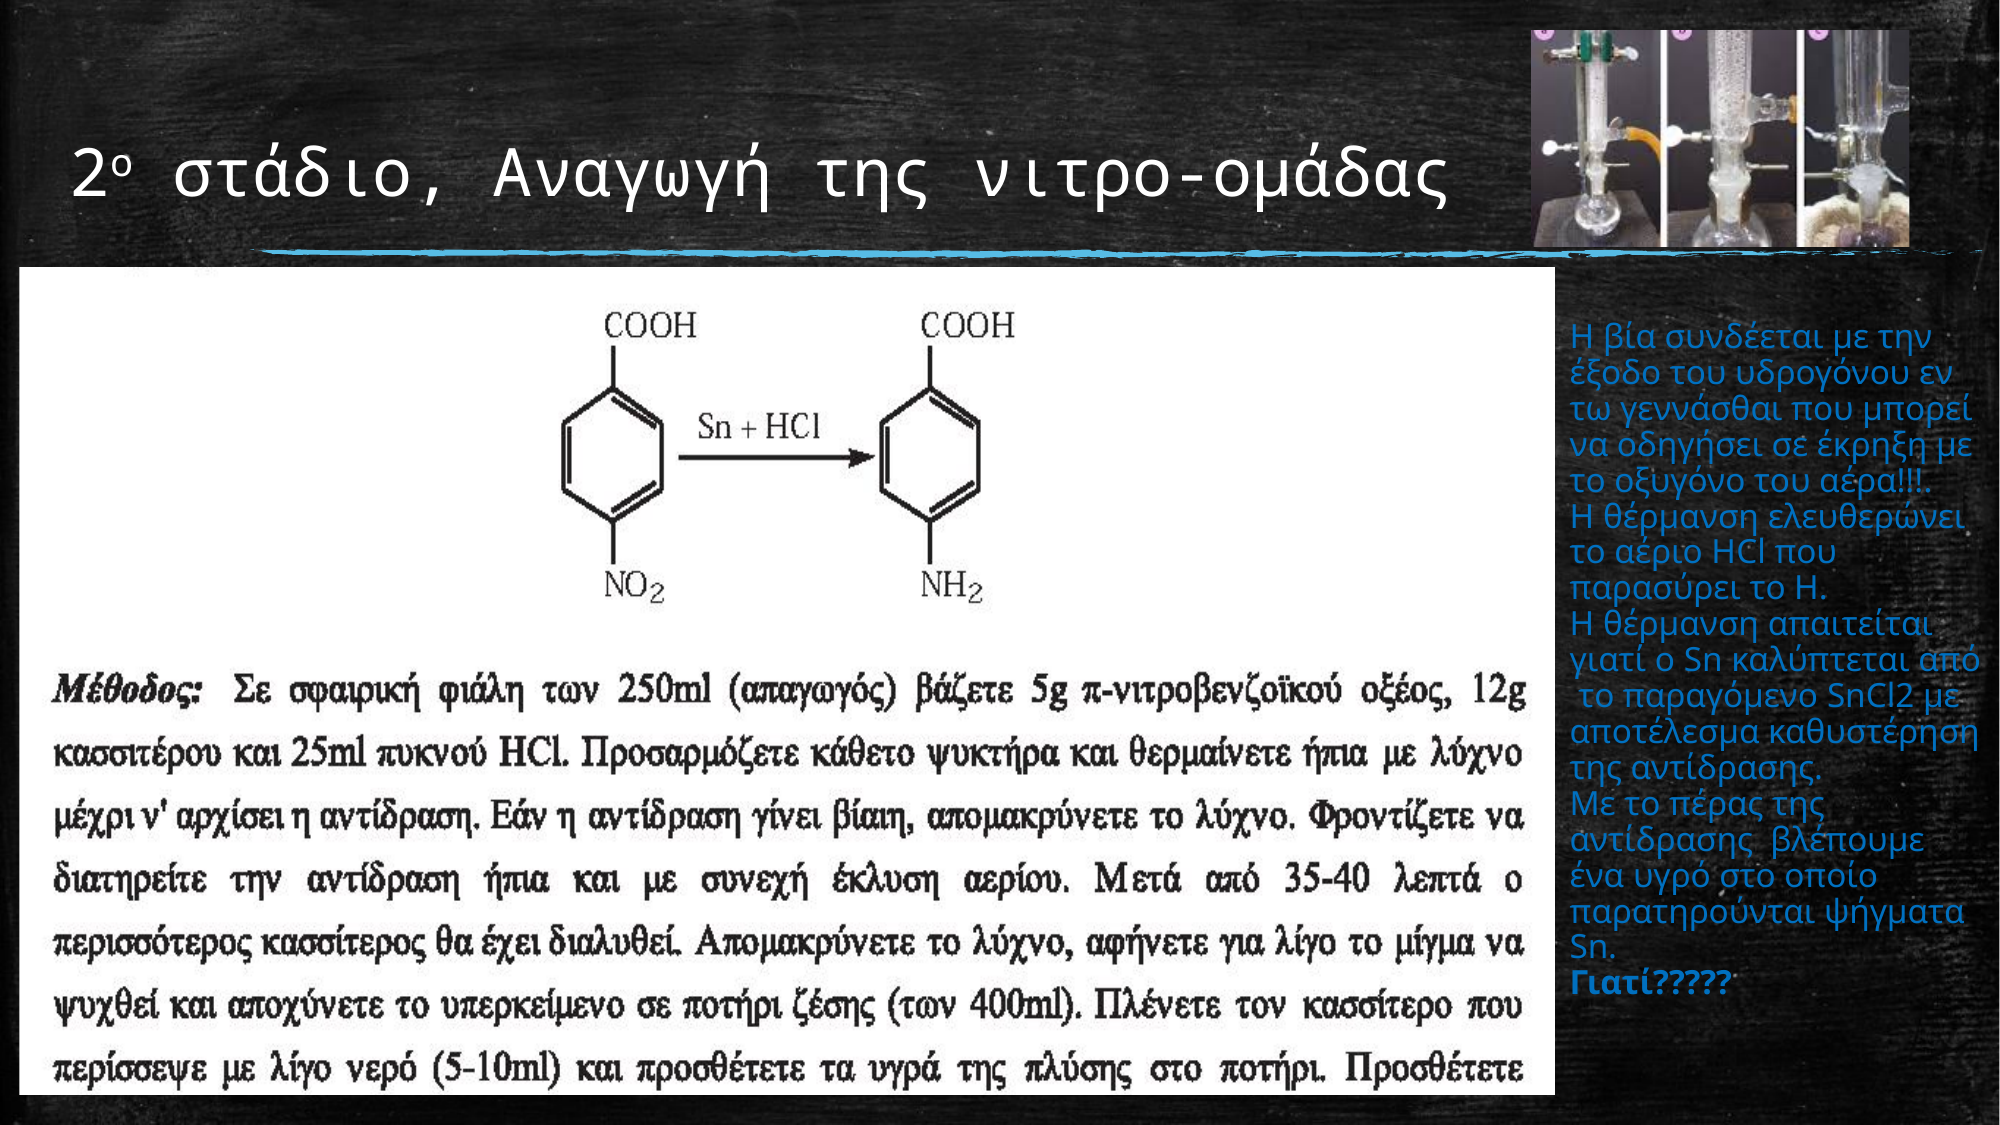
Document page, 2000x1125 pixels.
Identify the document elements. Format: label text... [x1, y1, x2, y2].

text_box Η βία συνδέεται με την έξοδο του υδρογόνου εν τω γεννάσθαι που μπορεί να οδηγήσει σε έκρηξη με το οξυγόνο του αέρα!!!. Η θέρμανση ελευθερώνει το αέριο ΗCl που παρασύρει το Η. Η θέρμανση απαιτείται γιατί ο Sn καλύπτεται από το παραγόμενο SnCl2 με αποτέλεσμα καθυστέρηση της αντίδρασης. Με το πέρας της αντίδρασης βλέπουμε ένα υγρό στο οποίο παρατηρούνται ψήγματα Sn. Γιατί????? [1555, 312, 2000, 1010]
title 2ο στάδιο, Αναγωγή της νιτρο-ομάδας [54, 50, 1507, 219]
picture [1507, 30, 1910, 261]
picture [19, 267, 1555, 1095]
